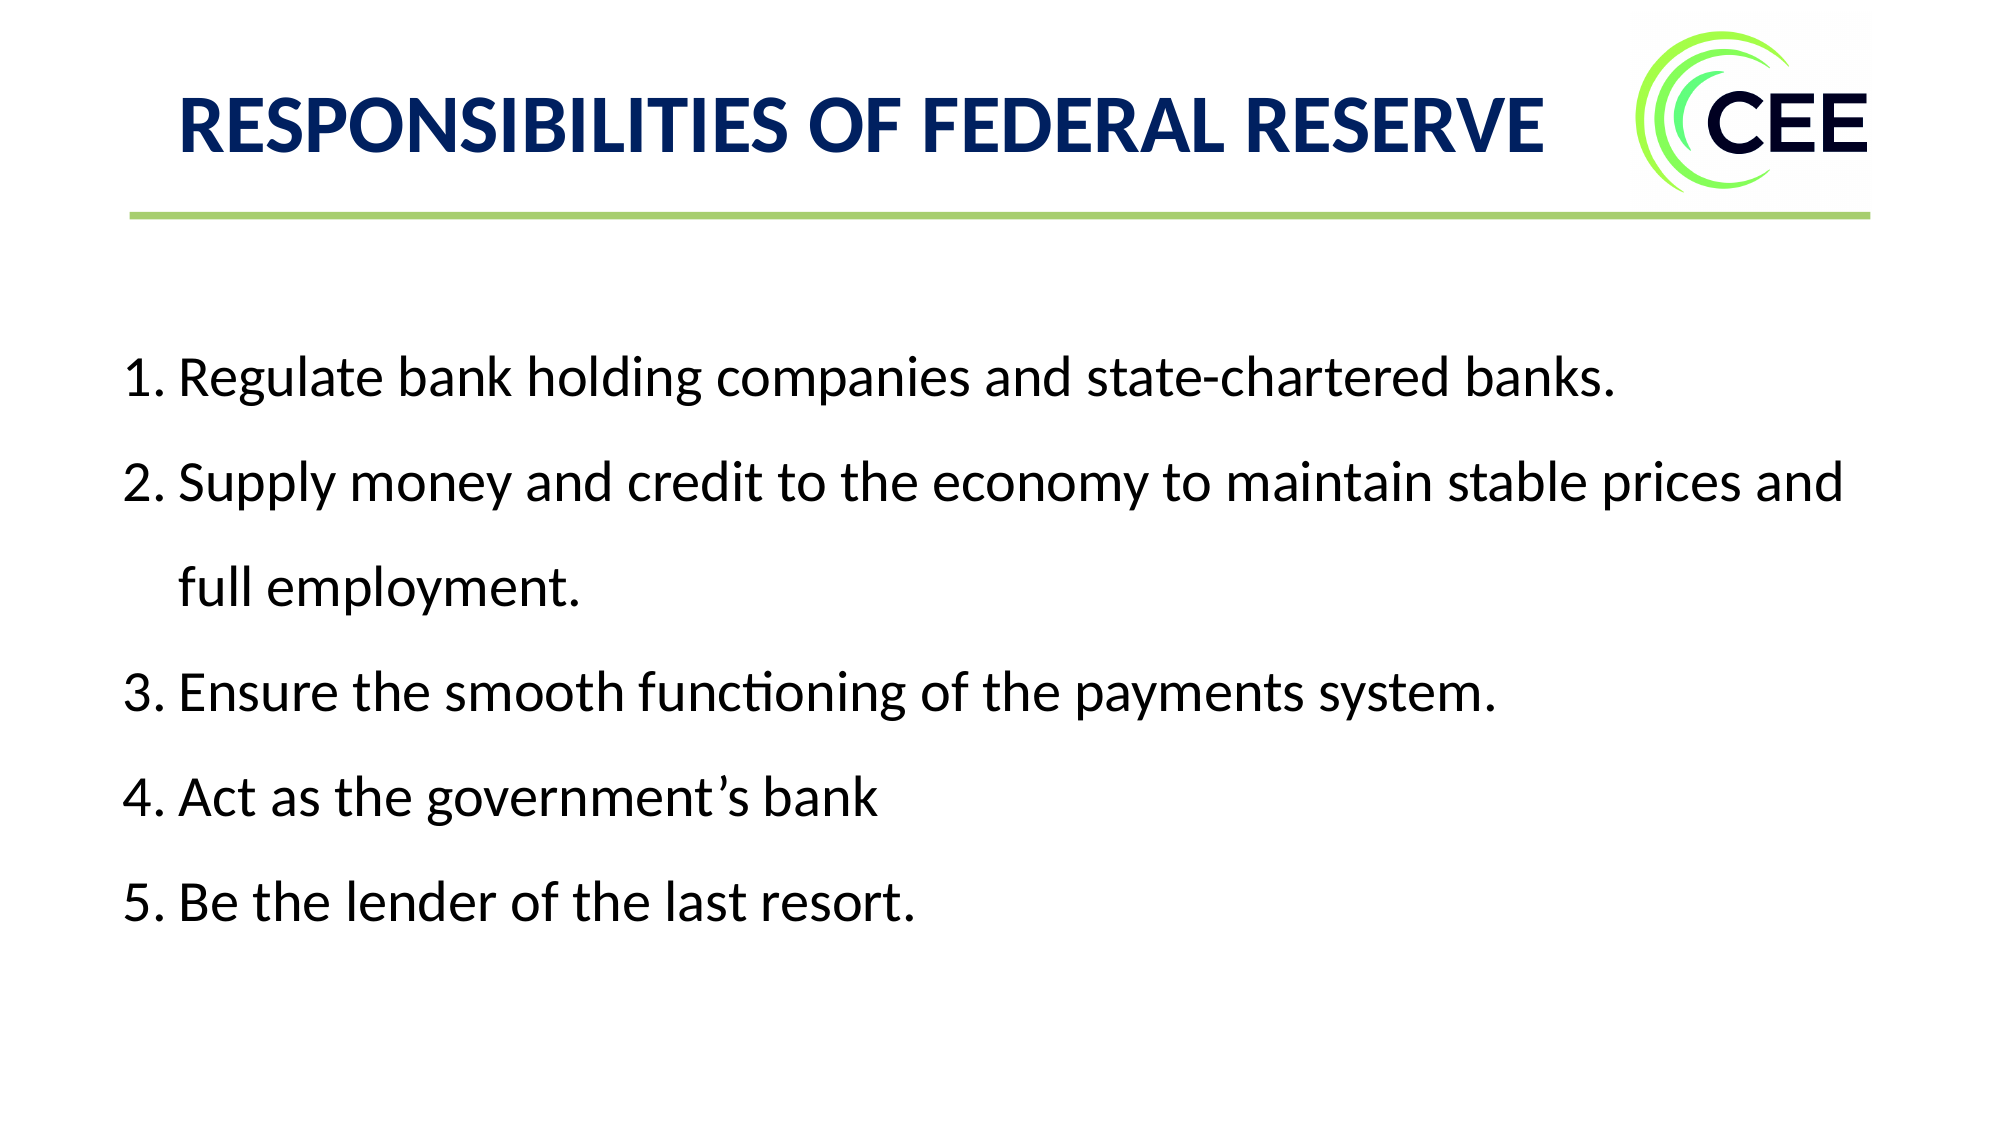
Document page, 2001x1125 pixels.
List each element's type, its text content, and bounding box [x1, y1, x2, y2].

list RESPONSIBILITIES OF FEDERAL RESERVE [170, 72, 1672, 175]
text_box Regulate bank holding companies and state-chartered banks. Supply money and credit to the economy to maintain stable prices and full employment. Ensure the smooth functioning of the payments system. Act as the government’s bank Be the lender of the last resort. [115, 295, 1918, 986]
picture [1630, 11, 1872, 212]
